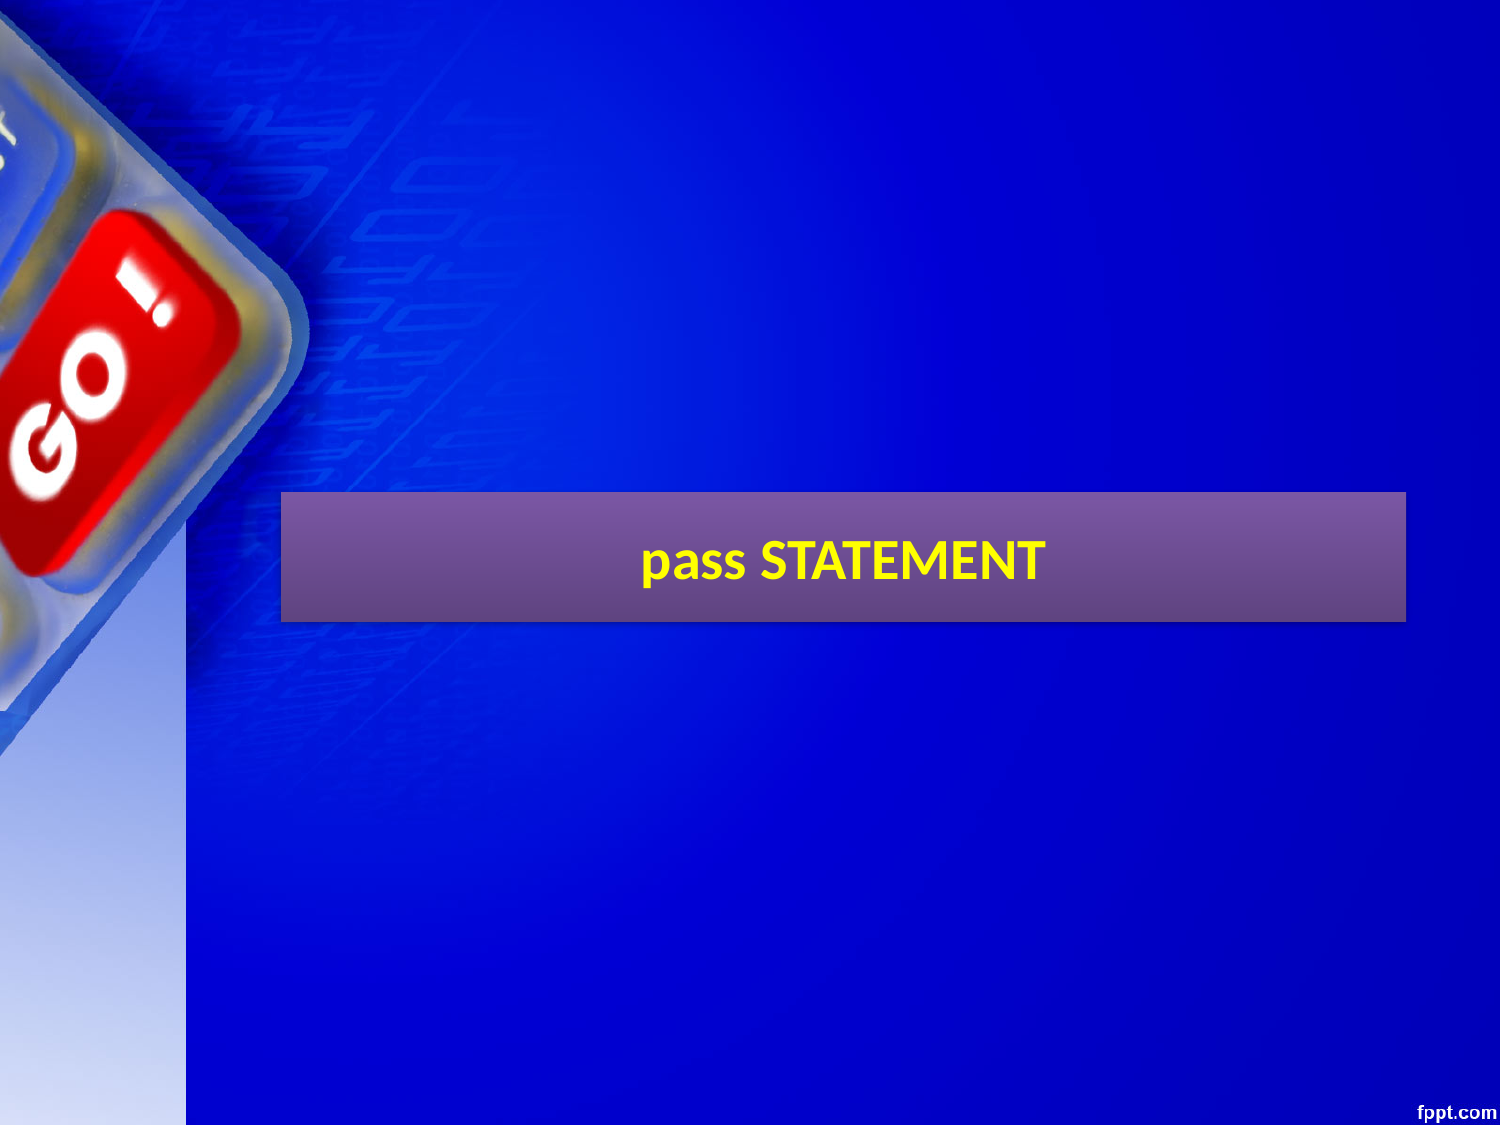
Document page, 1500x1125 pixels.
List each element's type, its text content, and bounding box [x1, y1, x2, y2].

picture [0, 0, 1500, 1125]
text_box pass STATEMENT [281, 492, 1407, 622]
